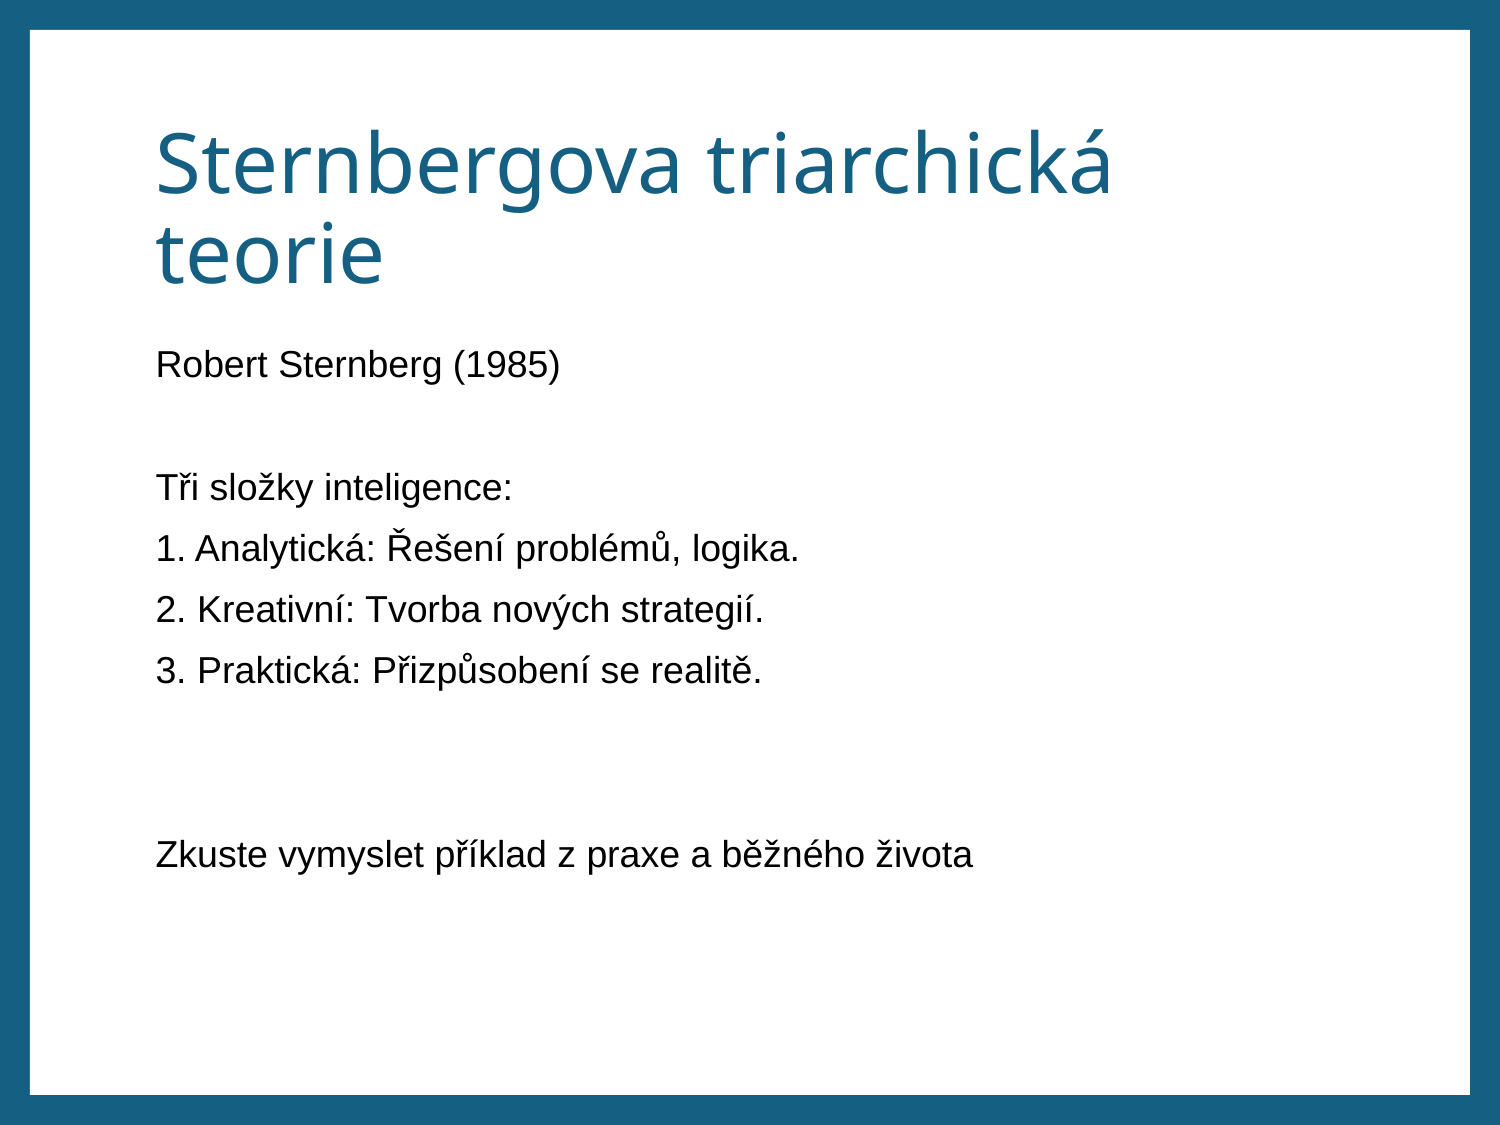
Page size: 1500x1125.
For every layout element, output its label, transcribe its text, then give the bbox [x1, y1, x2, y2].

title Sternbergova triarchická teorie [140, 99, 1356, 323]
list Robert Sternberg (1985) Tři složky inteligence: 1. Analytická: Řešení problémů, logika. 2. Kreativní: Tvorba nových strategií. 3. Praktická: Přizpůsobení se realitě. Zkuste vymyslet příklad z praxe a běžného života [140, 337, 1356, 1000]
